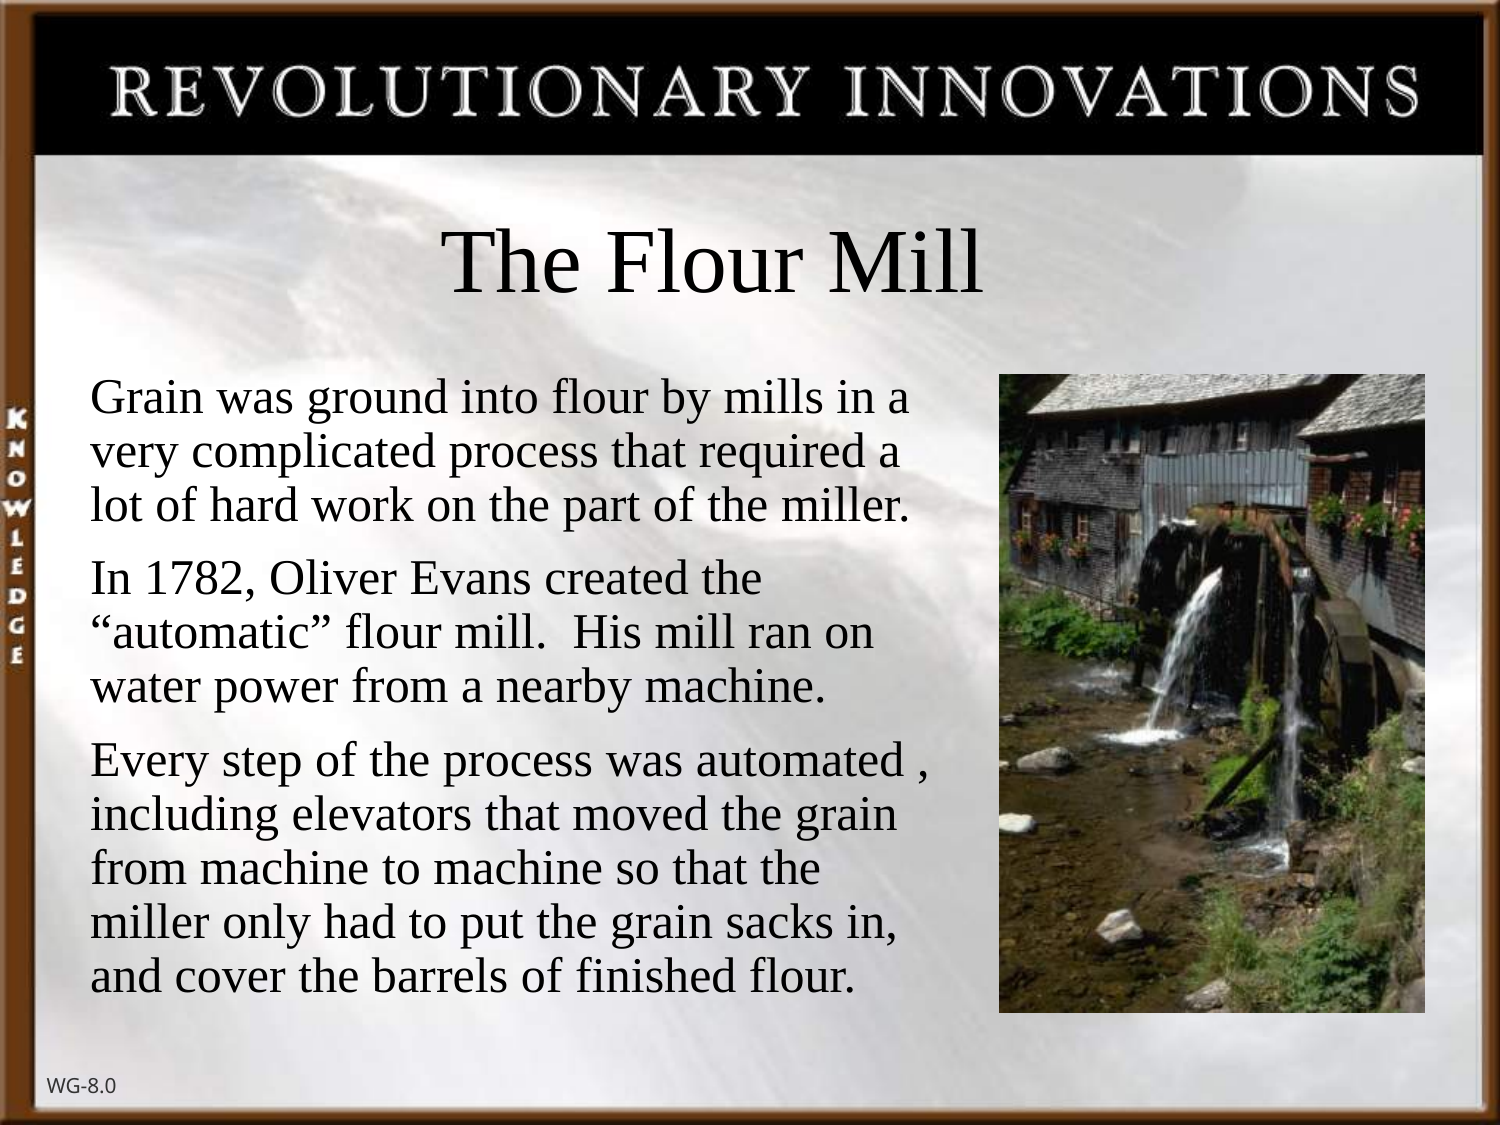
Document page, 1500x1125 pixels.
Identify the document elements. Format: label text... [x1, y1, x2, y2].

text_box WG-8.0 [31, 1064, 315, 1105]
picture [0, 0, 1500, 1125]
title The Flour Mill [424, 162, 1101, 351]
list Grain was ground into flour by mills in a very complicated process that required a lot of hard work on the part of the miller. In 1782, Oliver Evans created the “automatic” flour mill. His mill ran on water power from a nearby machine. Every step of the process was automated , including elevators that moved the grain from machine to machine so that the miller only had to put the grain sacks in, and cover the barrels of finished flour. [74, 362, 951, 1026]
